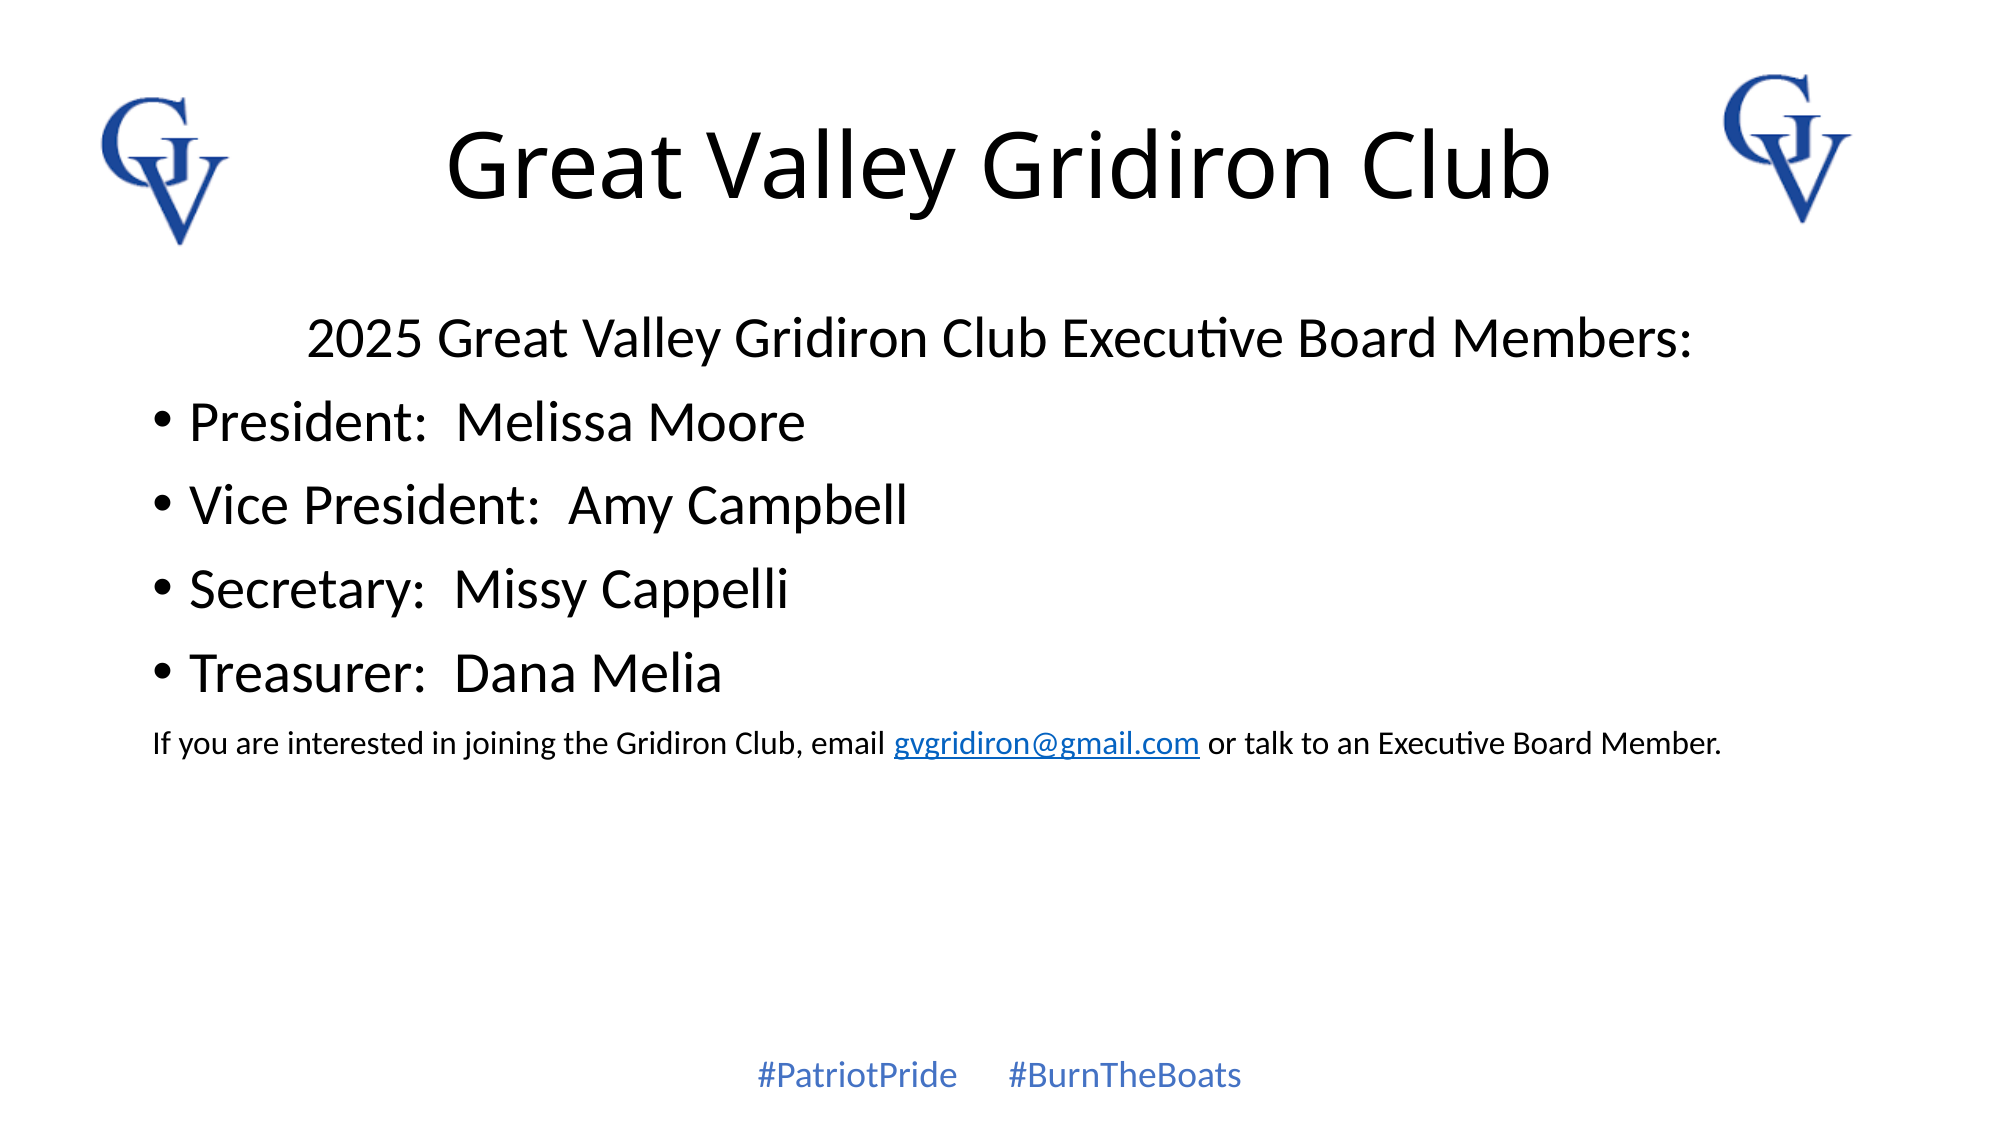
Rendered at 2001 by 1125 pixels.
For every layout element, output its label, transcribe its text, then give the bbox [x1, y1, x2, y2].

title Great Valley Gridiron Club [137, 59, 1863, 278]
footer #PatriotPride #BurnTheBoats [662, 1042, 1338, 1103]
picture [65, 82, 253, 271]
list 2025 Great Valley Gridiron Club Executive Board Members: President: Melissa Moore Vice President: Amy Campbell Secretary: Missy Cappelli Treasurer: Dana Melia If you are interested in joining the Gridiron Club, email gvgridiron@gmail.com or talk to an Executive Board Member. [137, 299, 1863, 1014]
picture [1687, 59, 1876, 248]
